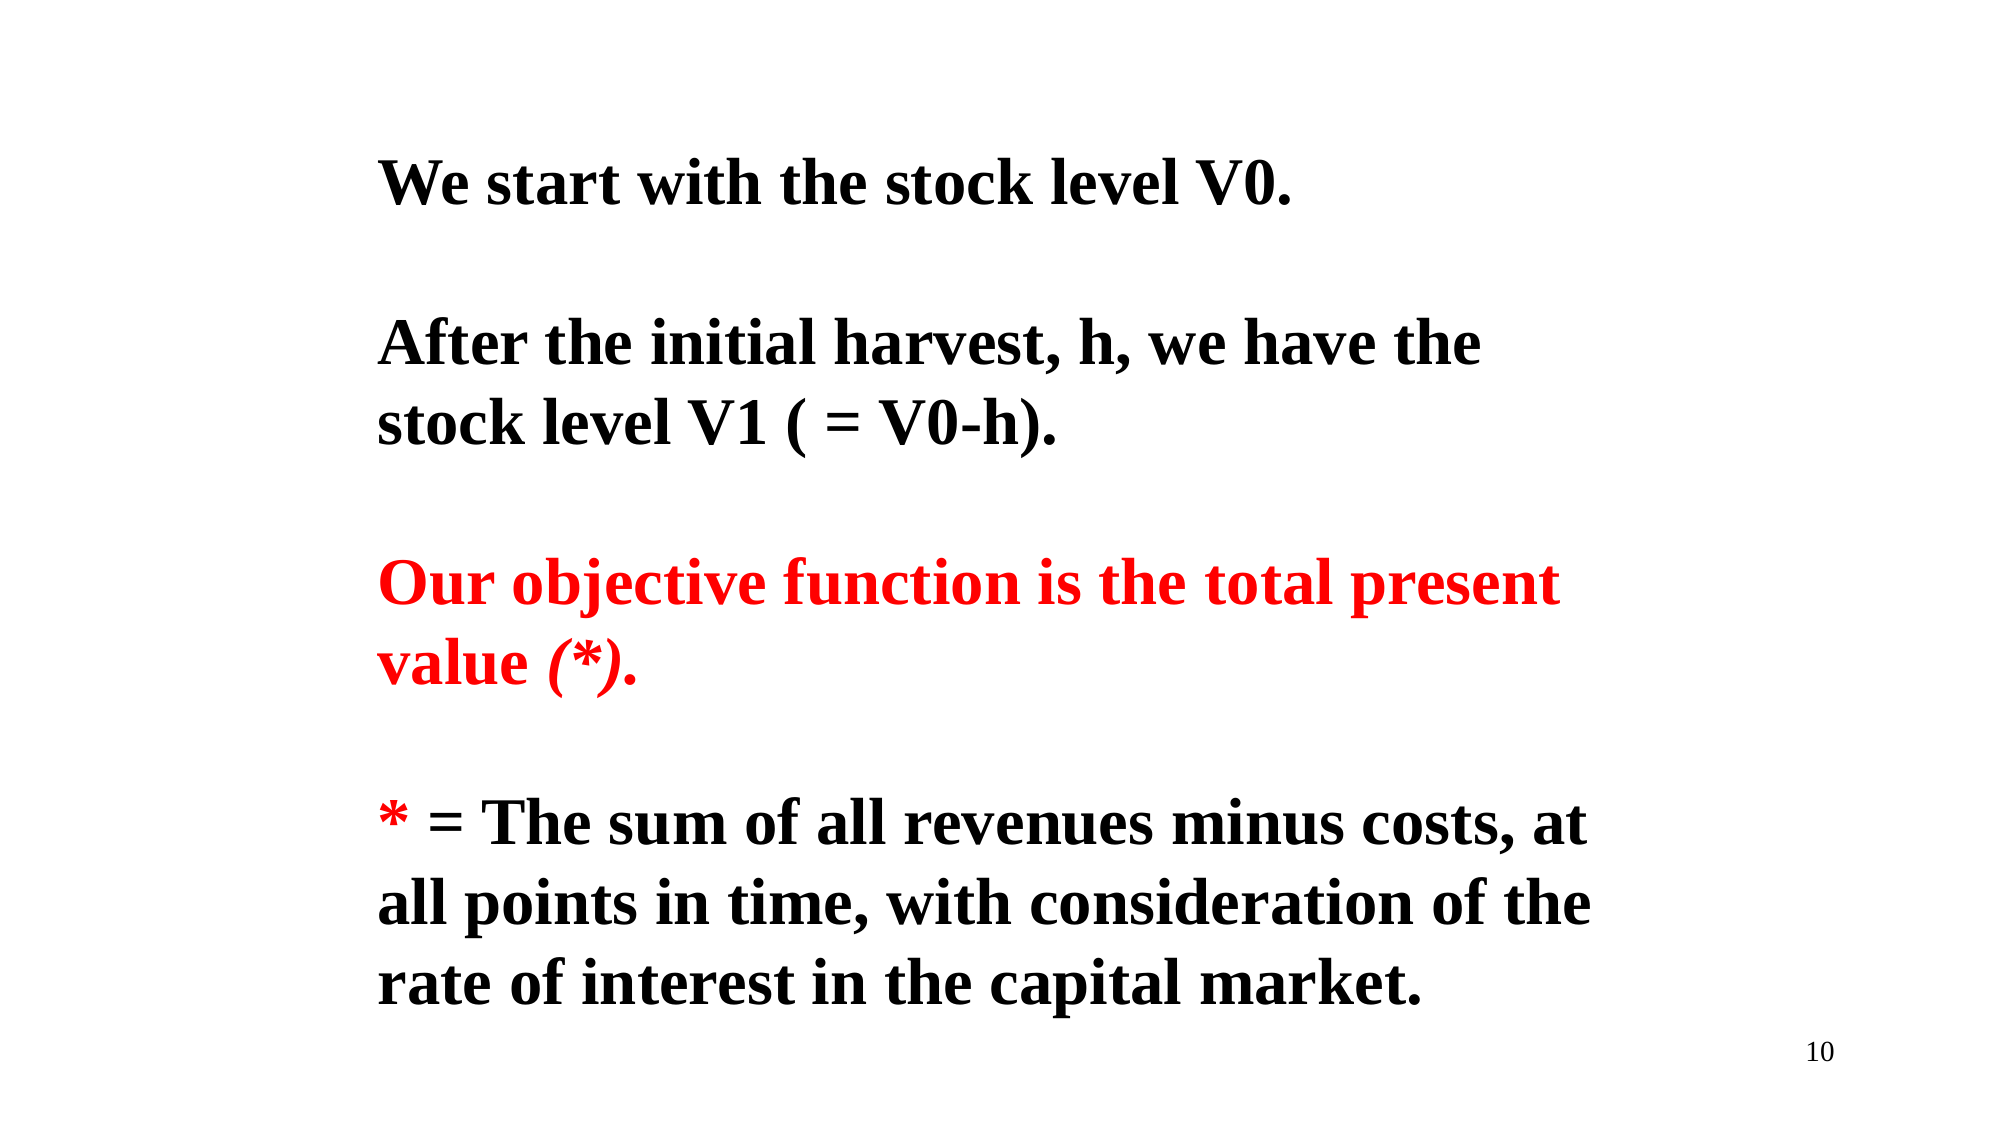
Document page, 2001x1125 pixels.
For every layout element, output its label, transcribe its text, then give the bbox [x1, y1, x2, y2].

title We start with the stock level V0. After the initial harvest, h, we have the stock level V1 ( = V0-h). Our objective function is the total present value (*). * = The sum of all revenues minus costs, at all points in time, with consideration of the rate of interest in the capital market. [362, 444, 1638, 632]
slide_number 10 [1433, 1025, 1850, 1100]
